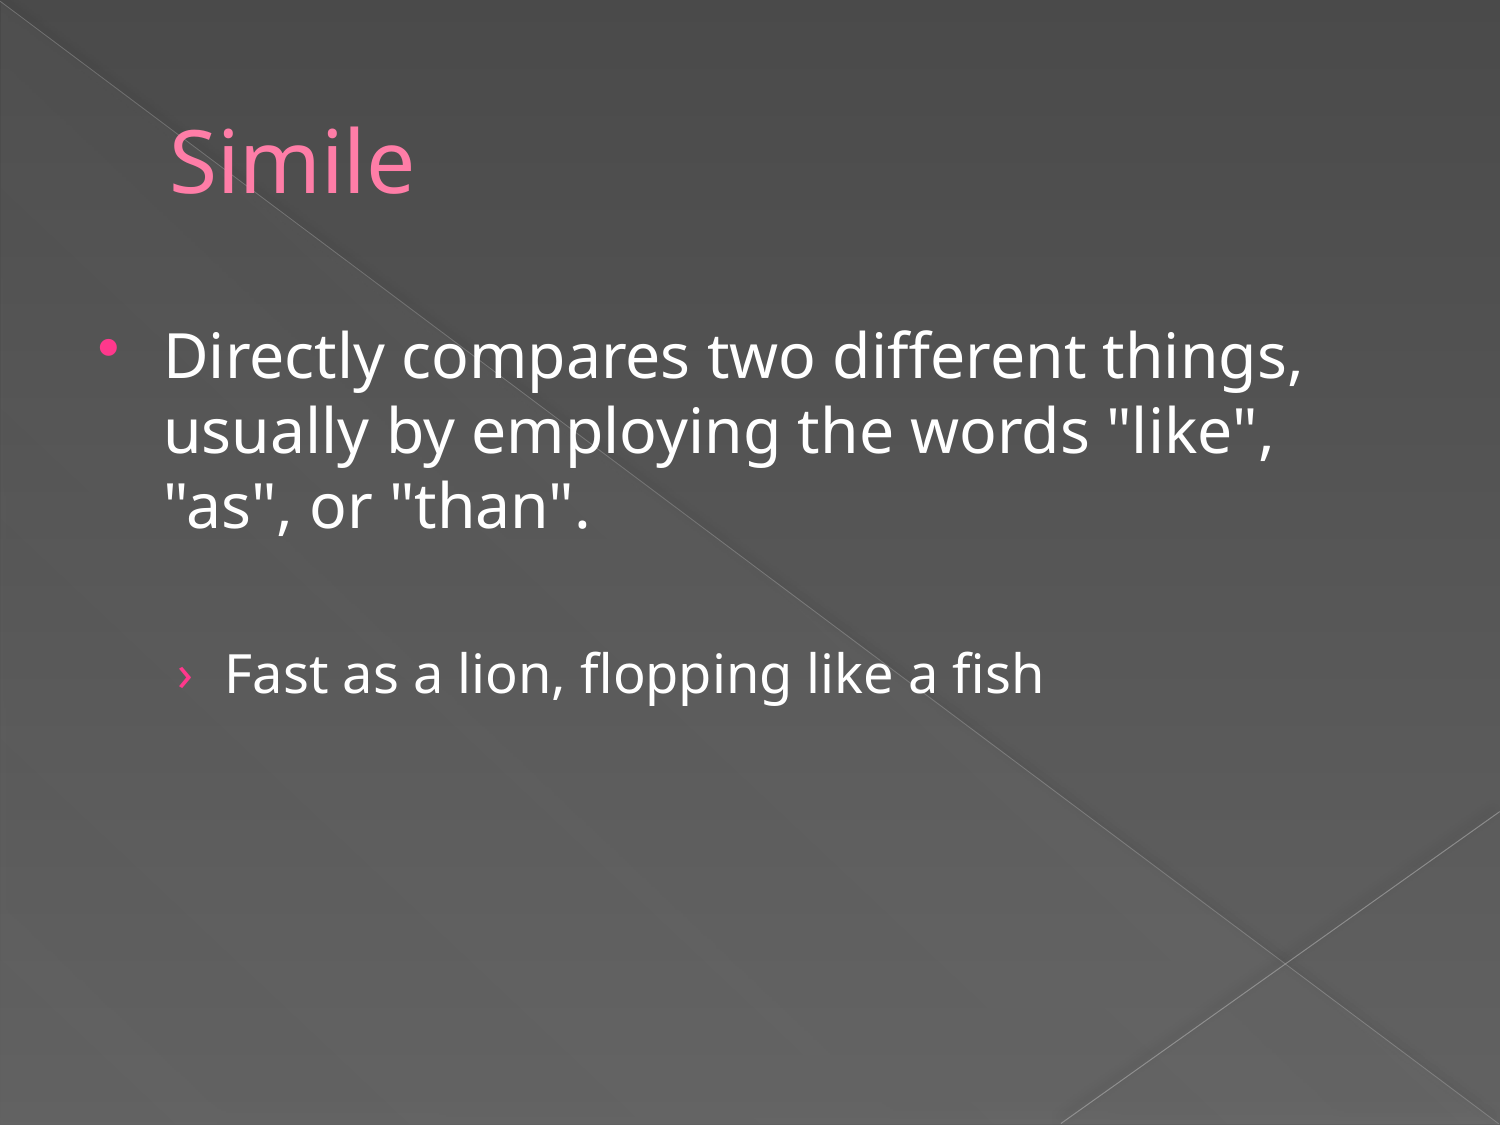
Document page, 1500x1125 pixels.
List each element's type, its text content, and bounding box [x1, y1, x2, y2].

list Directly compares two different things, usually by employing the words "like", "as", or "than". Fast as a lion, flopping like a fish [75, 308, 1425, 1059]
title Simile [75, 43, 1425, 274]
